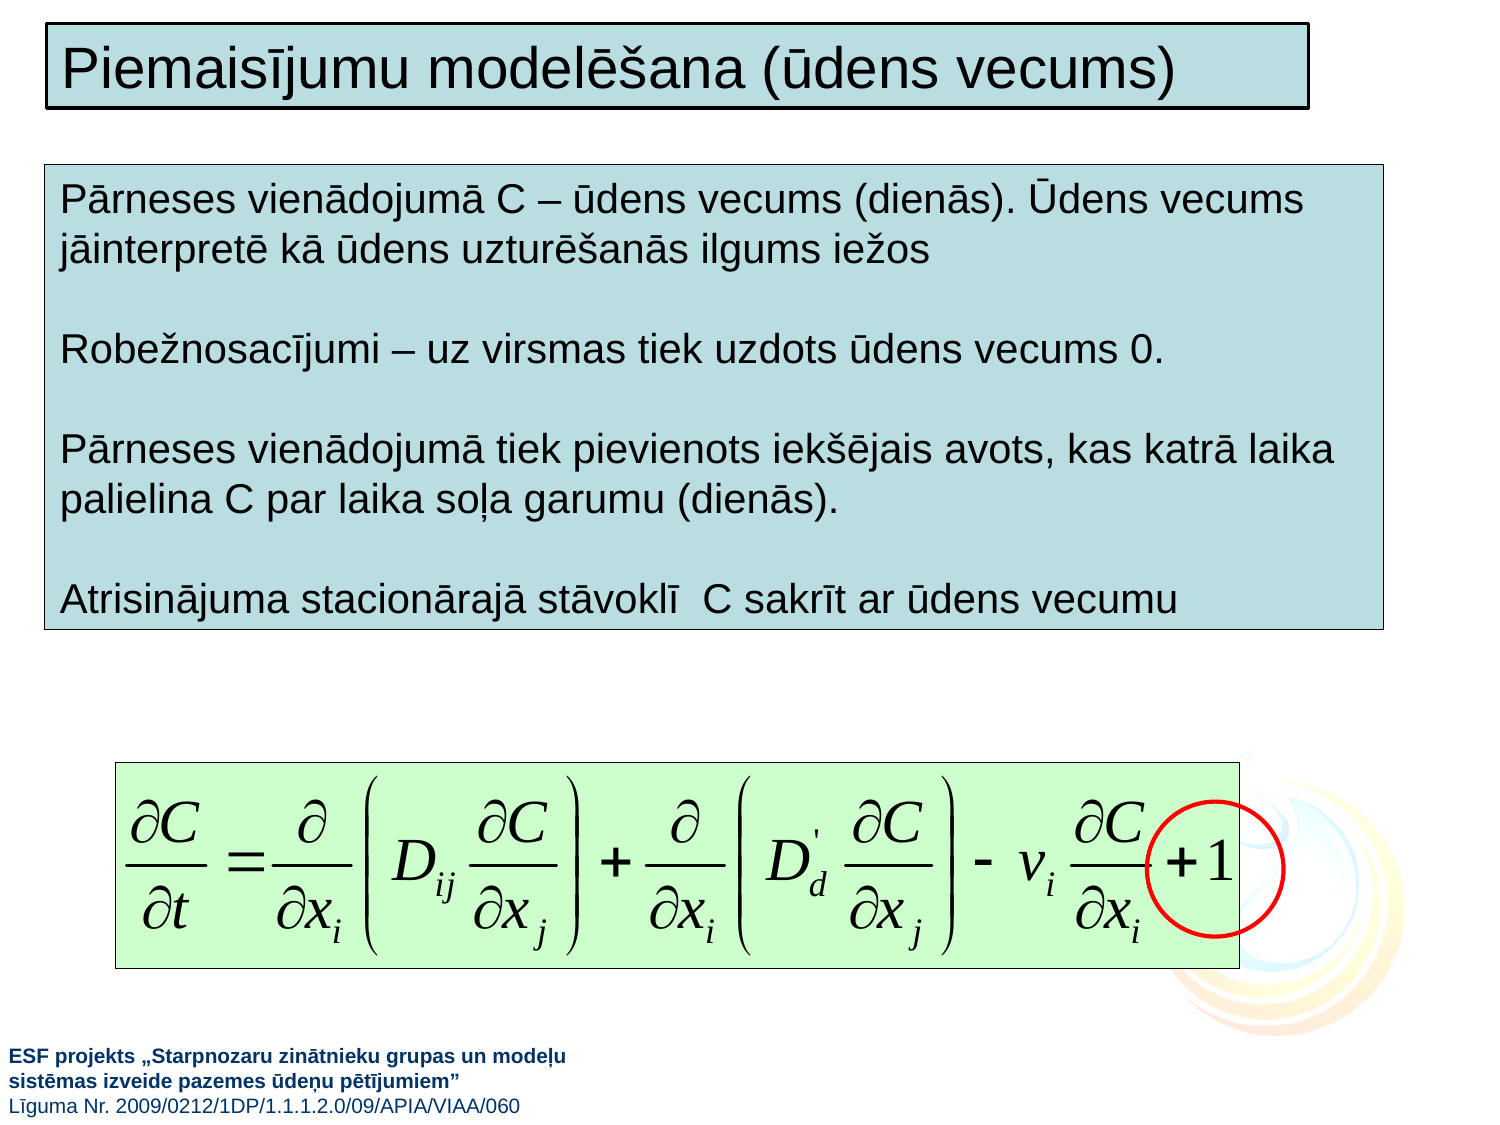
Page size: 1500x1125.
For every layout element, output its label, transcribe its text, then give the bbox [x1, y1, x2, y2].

text_box Pārneses vienādojumā C – ūdens vecums (dienās). Ūdens vecums jāinterpretē kā ūdens uzturēšanās ilgums iežos Robežnosacījumi – uz virsmas tiek uzdots ūdens vecums 0. Pārneses vienādojumā tiek pievienots iekšējais avots, kas katrā laika palielina C par laika soļa garumu (dienās). Atrisinājuma stacionārajā stāvoklī C sakrīt ar ūdens vecumu [44, 164, 1384, 630]
text_box [1244, 805, 1286, 933]
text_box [115, 762, 1240, 968]
text_box Piemaisījumu modelēšana (ūdens vecums) [46, 23, 1309, 109]
